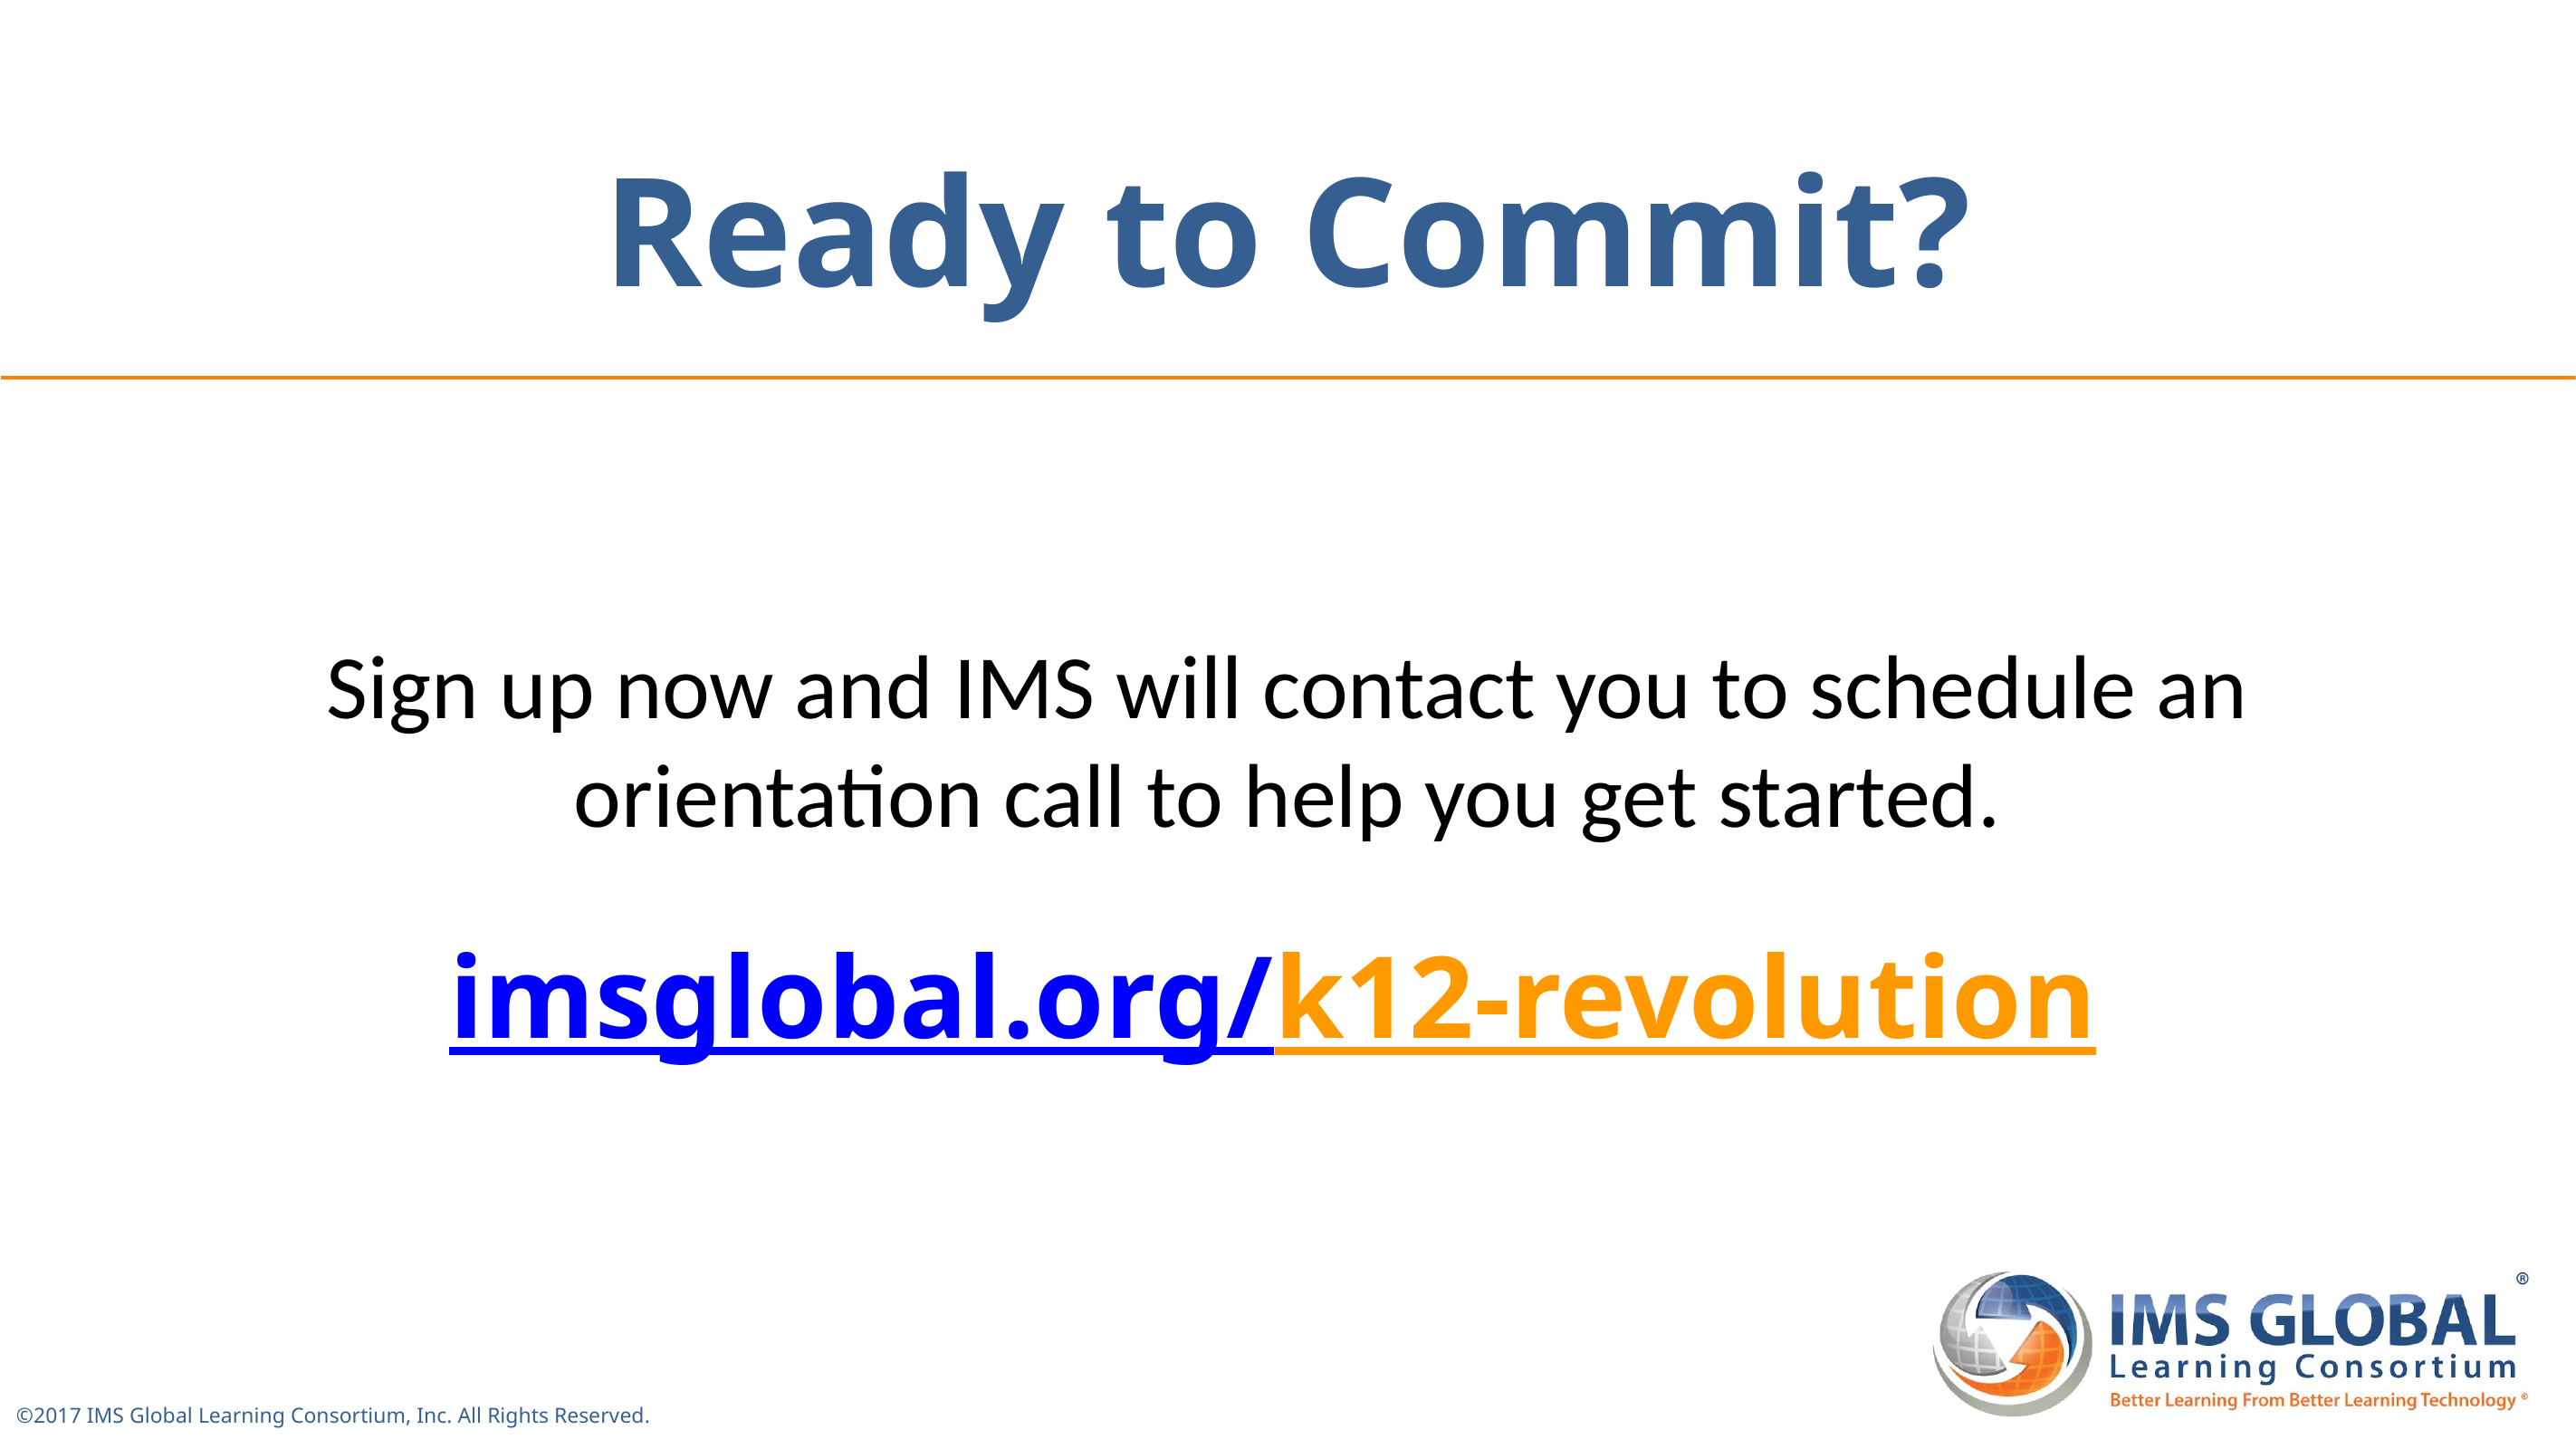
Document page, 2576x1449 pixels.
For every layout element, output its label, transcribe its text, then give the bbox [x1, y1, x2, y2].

title Ready to Commit? [188, 65, 2388, 387]
picture [1922, 1259, 2548, 1426]
list Sign up now and IMS will contact you to schedule an orientation call to help you get started. imsglobal.org/k12-revolution [188, 387, 2388, 1321]
